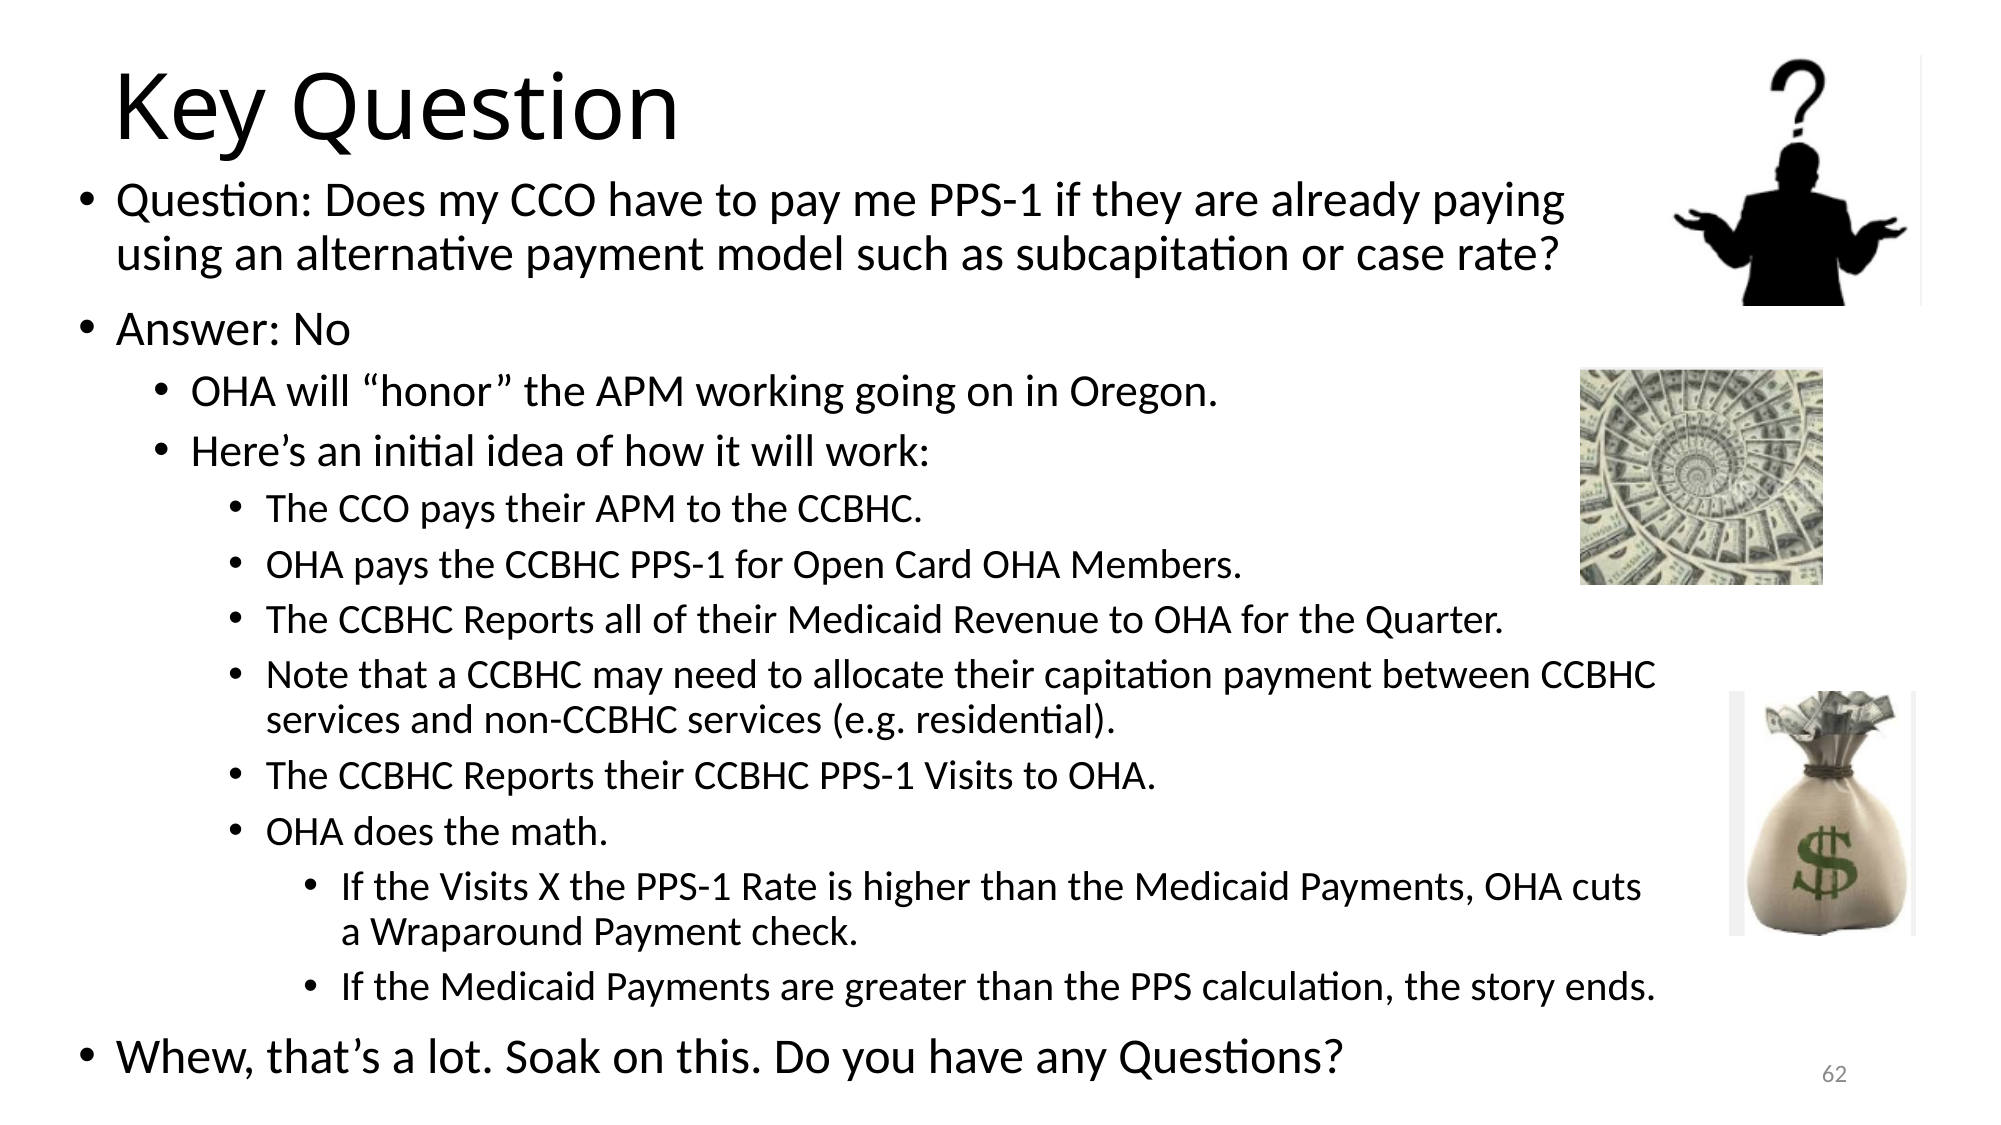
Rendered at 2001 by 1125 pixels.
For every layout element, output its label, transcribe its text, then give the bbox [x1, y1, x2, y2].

title Key Question [97, 38, 1823, 166]
picture [1662, 55, 1922, 306]
picture [1729, 691, 1916, 936]
picture [1580, 367, 1823, 585]
list Question: Does my CCO have to pay me PPS-1 if they are already paying using an alternative payment model such as subcapitation or case rate? Answer: No OHA will “honor” the APM working going on in Oregon. Here’s an initial idea of how it will work: The CCO pays their APM to the CCBHC. OHA pays the CCBHC PPS-1 for Open Card OHA Members. The CCBHC Reports all of their Medicaid Revenue to OHA for the Quarter. Note that a CCBHC may need to allocate their capitation payment between CCBHC services and non-CCBHC services (e.g. residential). The CCBHC Reports their CCBHC PPS-1 Visits to OHA. OHA does the math. If the Visits X the PPS-1 Rate is higher than the Medicaid Payments, OHA cuts a Wraparound Payment check. If the Medicaid Payments are greater than the PPS calculation, the story ends. Whew, that’s a lot. Soak on this. Do you have any Questions? [63, 166, 1687, 1103]
slide_number 62 [1412, 1042, 1863, 1103]
